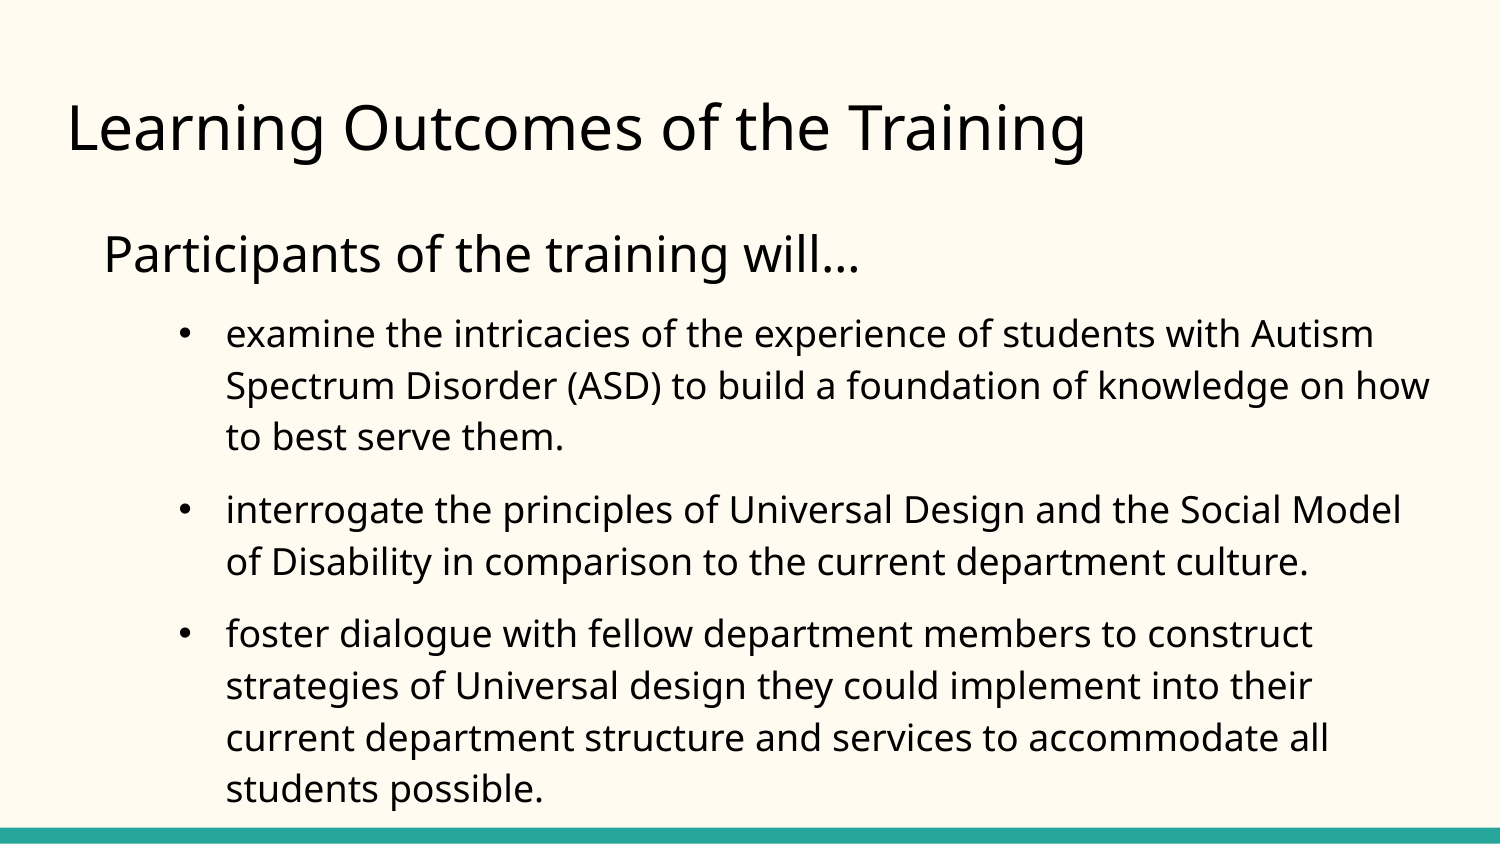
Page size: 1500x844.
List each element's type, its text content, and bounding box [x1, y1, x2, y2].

list Participants of the training will… examine the intricacies of the experience of students with Autism Spectrum Disorder (ASD) to build a foundation of knowledge on how to best serve them. interrogate the principles of Universal Design and the Social Model of Disability in comparison to the current department culture. foster dialogue with fellow department members to construct strategies of Universal design they could implement into their current department structure and services to accommodate all students possible. [51, 198, 1449, 800]
title Learning Outcomes of the Training [51, 72, 1449, 174]
